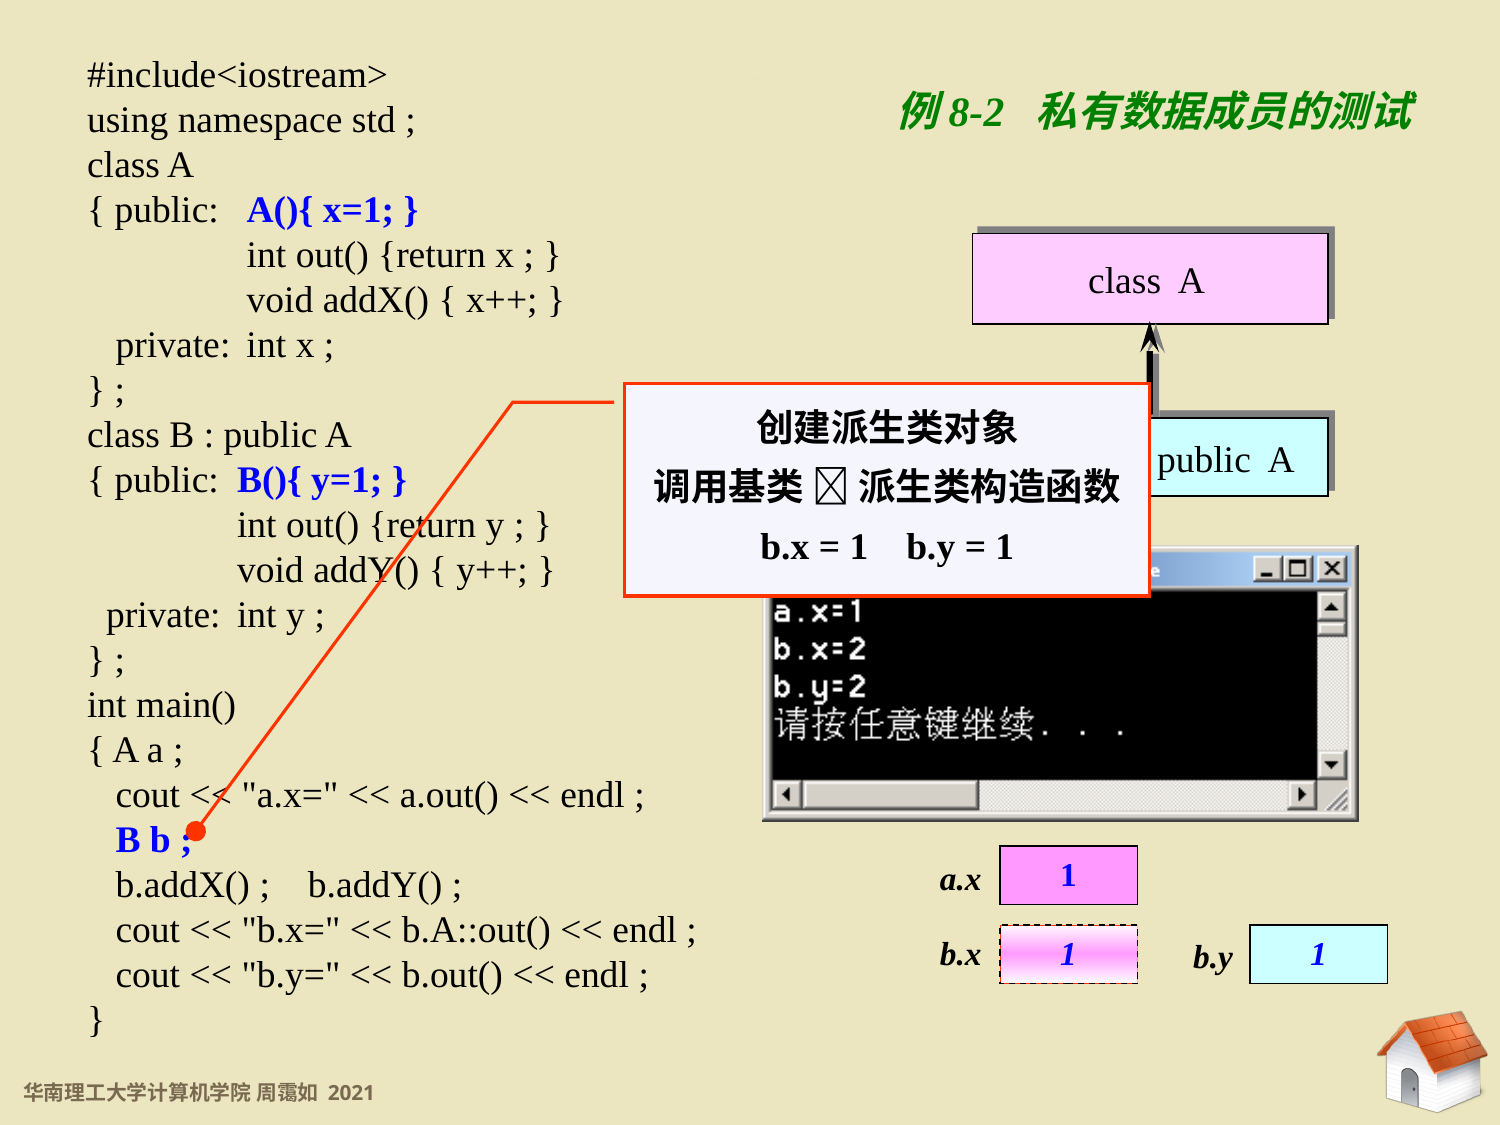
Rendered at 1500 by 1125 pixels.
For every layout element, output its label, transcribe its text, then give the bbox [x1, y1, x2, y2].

picture [762, 545, 1360, 822]
text_box #include<iostream> using namespace std ; class A { public: A(){ x=1; } int out() {return x ; } void addX() { x++; } private: int x ; } ; class B : public A { public: B(){ y=1; } int out() {return y ; } void addY() { y++; } private: int y ; } ; int main() { A a ; cout << "a.x=" << a.out() << endl ; B b ; b.addX() ; b.addY() ; cout << "b.x=" << b.A::out() << endl ; cout << "b.y=" << b.out() << endl ; } [72, 42, 763, 1048]
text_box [924, 845, 1388, 984]
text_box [972, 233, 1329, 497]
title 8.2.1 访问控制 [137, 71, 1375, 259]
text_box 创建派生类对象 调用基类  派生类构造函数 b.x = 1 b.y = 1 [185, 402, 613, 842]
text_box 例8-2 私有数据成员的测试 [882, 72, 1427, 142]
text_box 创建派生类对象 调用基类  派生类构造函数 b.x = 1 b.y = 1 [624, 383, 1150, 597]
picture [1375, 999, 1488, 1124]
